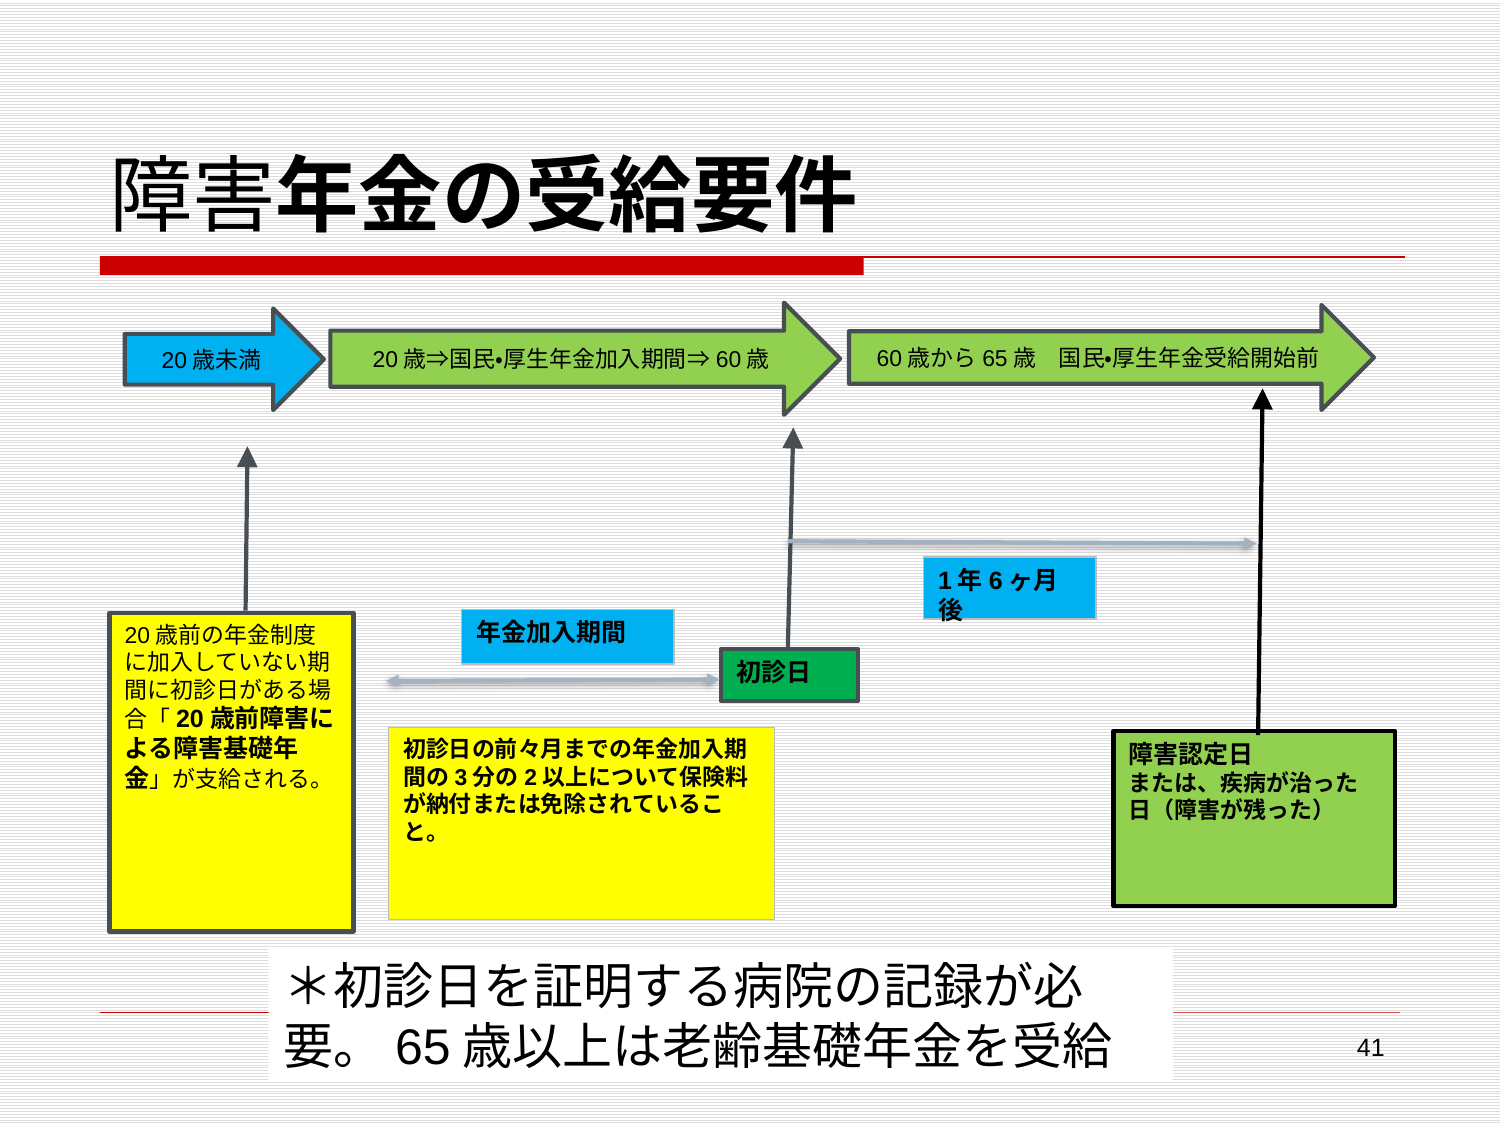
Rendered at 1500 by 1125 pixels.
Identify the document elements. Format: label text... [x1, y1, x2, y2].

text_box ＊初診日を証明する病院の記録が必要。65歳以上は老齢基礎年金を受給 [268, 946, 1174, 1082]
title 障害年金の受給要件 [93, 49, 1407, 250]
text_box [109, 302, 1395, 932]
slide_number 41 [1074, 1024, 1400, 1103]
